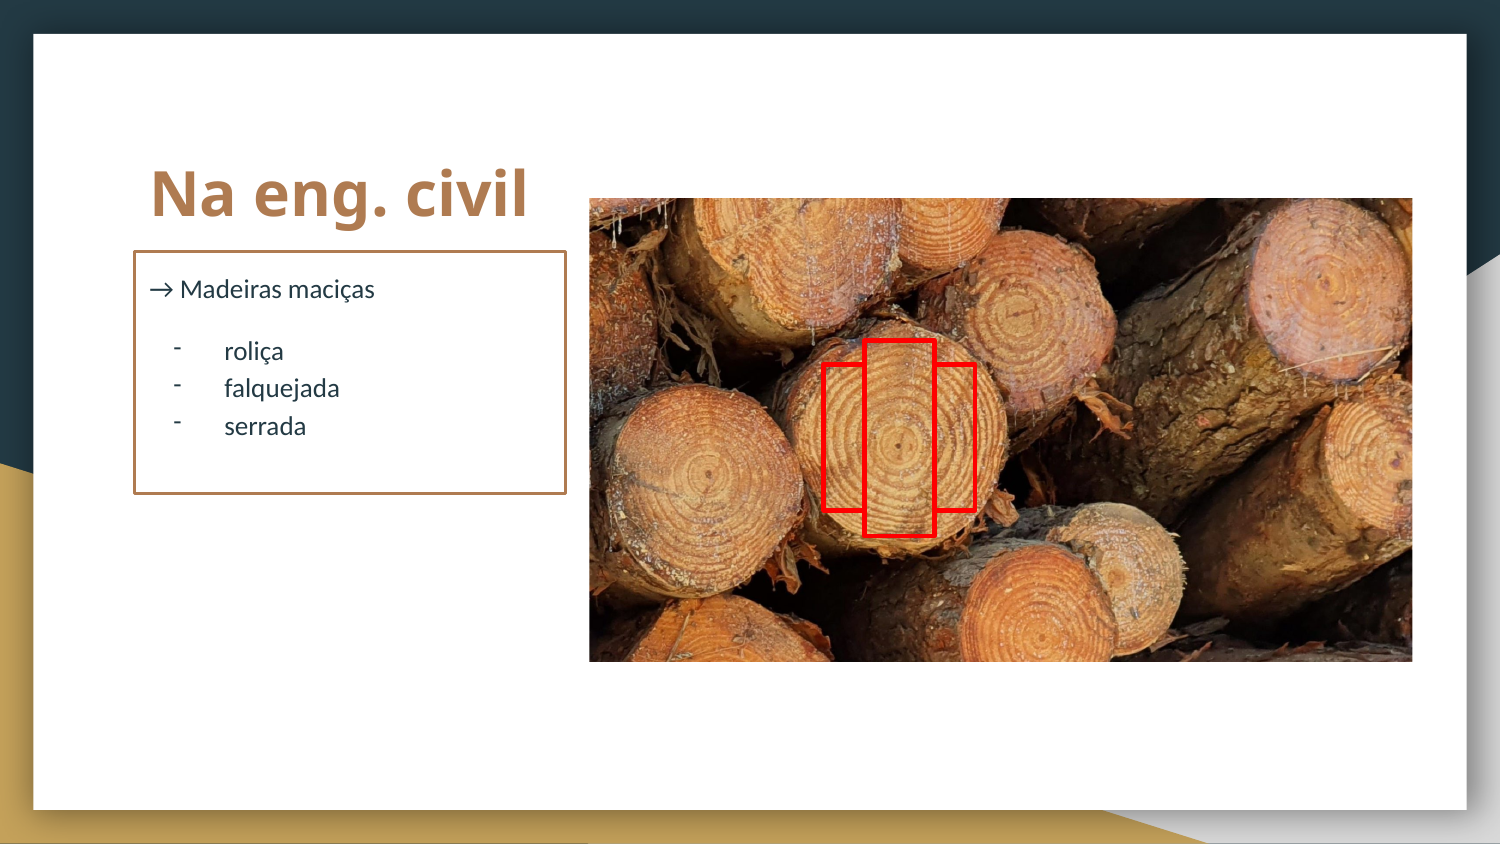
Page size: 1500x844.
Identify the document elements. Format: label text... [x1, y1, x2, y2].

list → Madeiras maciças roliça falquejada serrada [134, 251, 566, 494]
title Na eng. civil [134, 138, 1366, 252]
picture [589, 198, 1413, 662]
